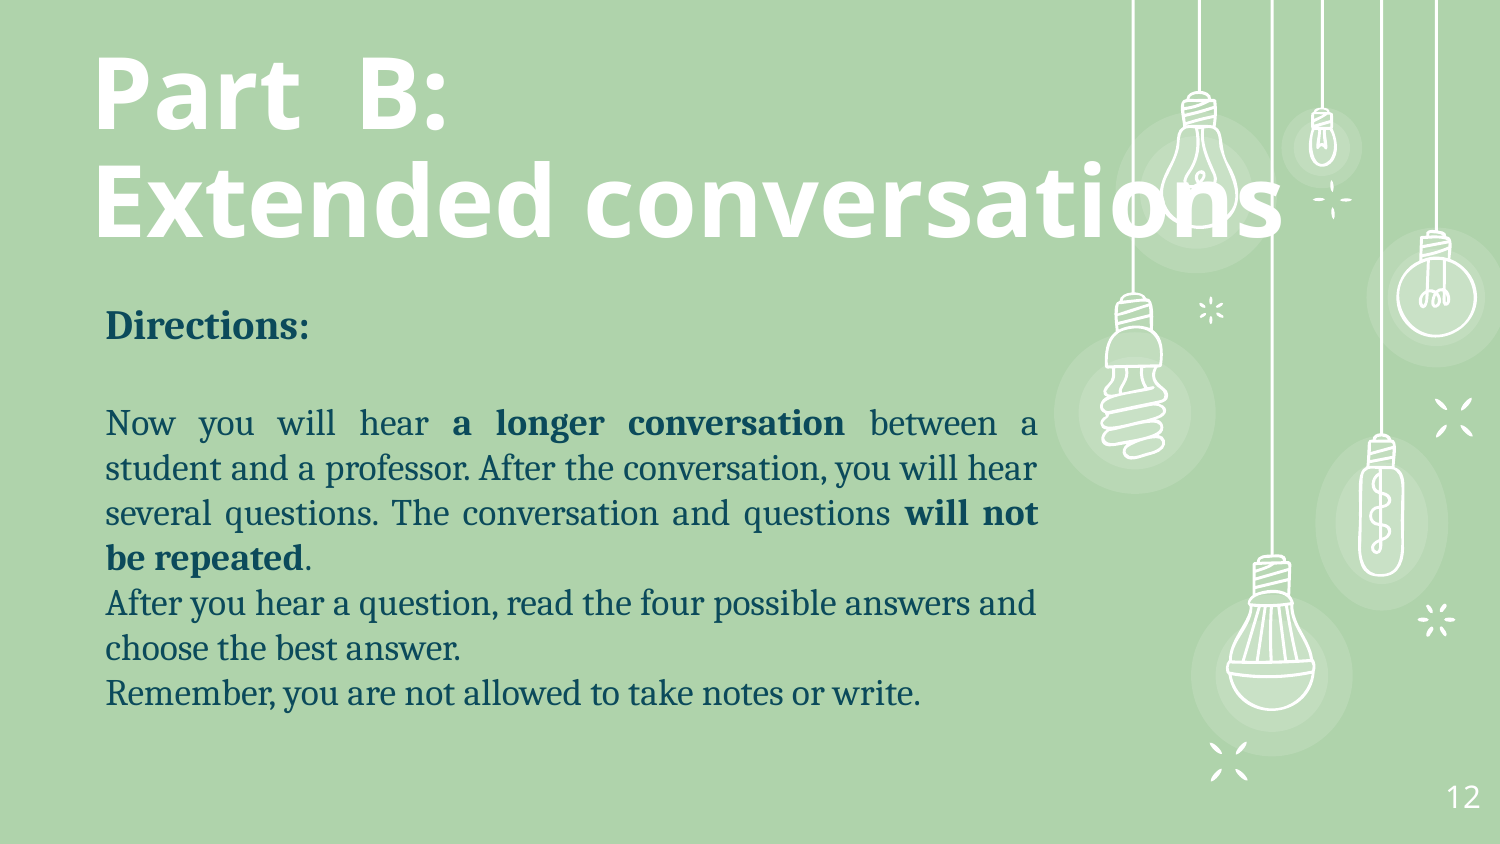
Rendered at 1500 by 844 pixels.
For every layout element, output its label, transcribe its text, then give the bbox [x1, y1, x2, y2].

text_box Directions: Now you will hear a longer conversation between a student and a professor. After the conversation, you will hear several questions. The conversation and questions will not be repeated. After you hear a question, read the four possible answers and choose the best answer. Remember, you are not allowed to take notes or write. [90, 290, 1054, 721]
slide_number 12 [1426, 766, 1482, 832]
title Part B: Extended conversations [90, 68, 1337, 259]
